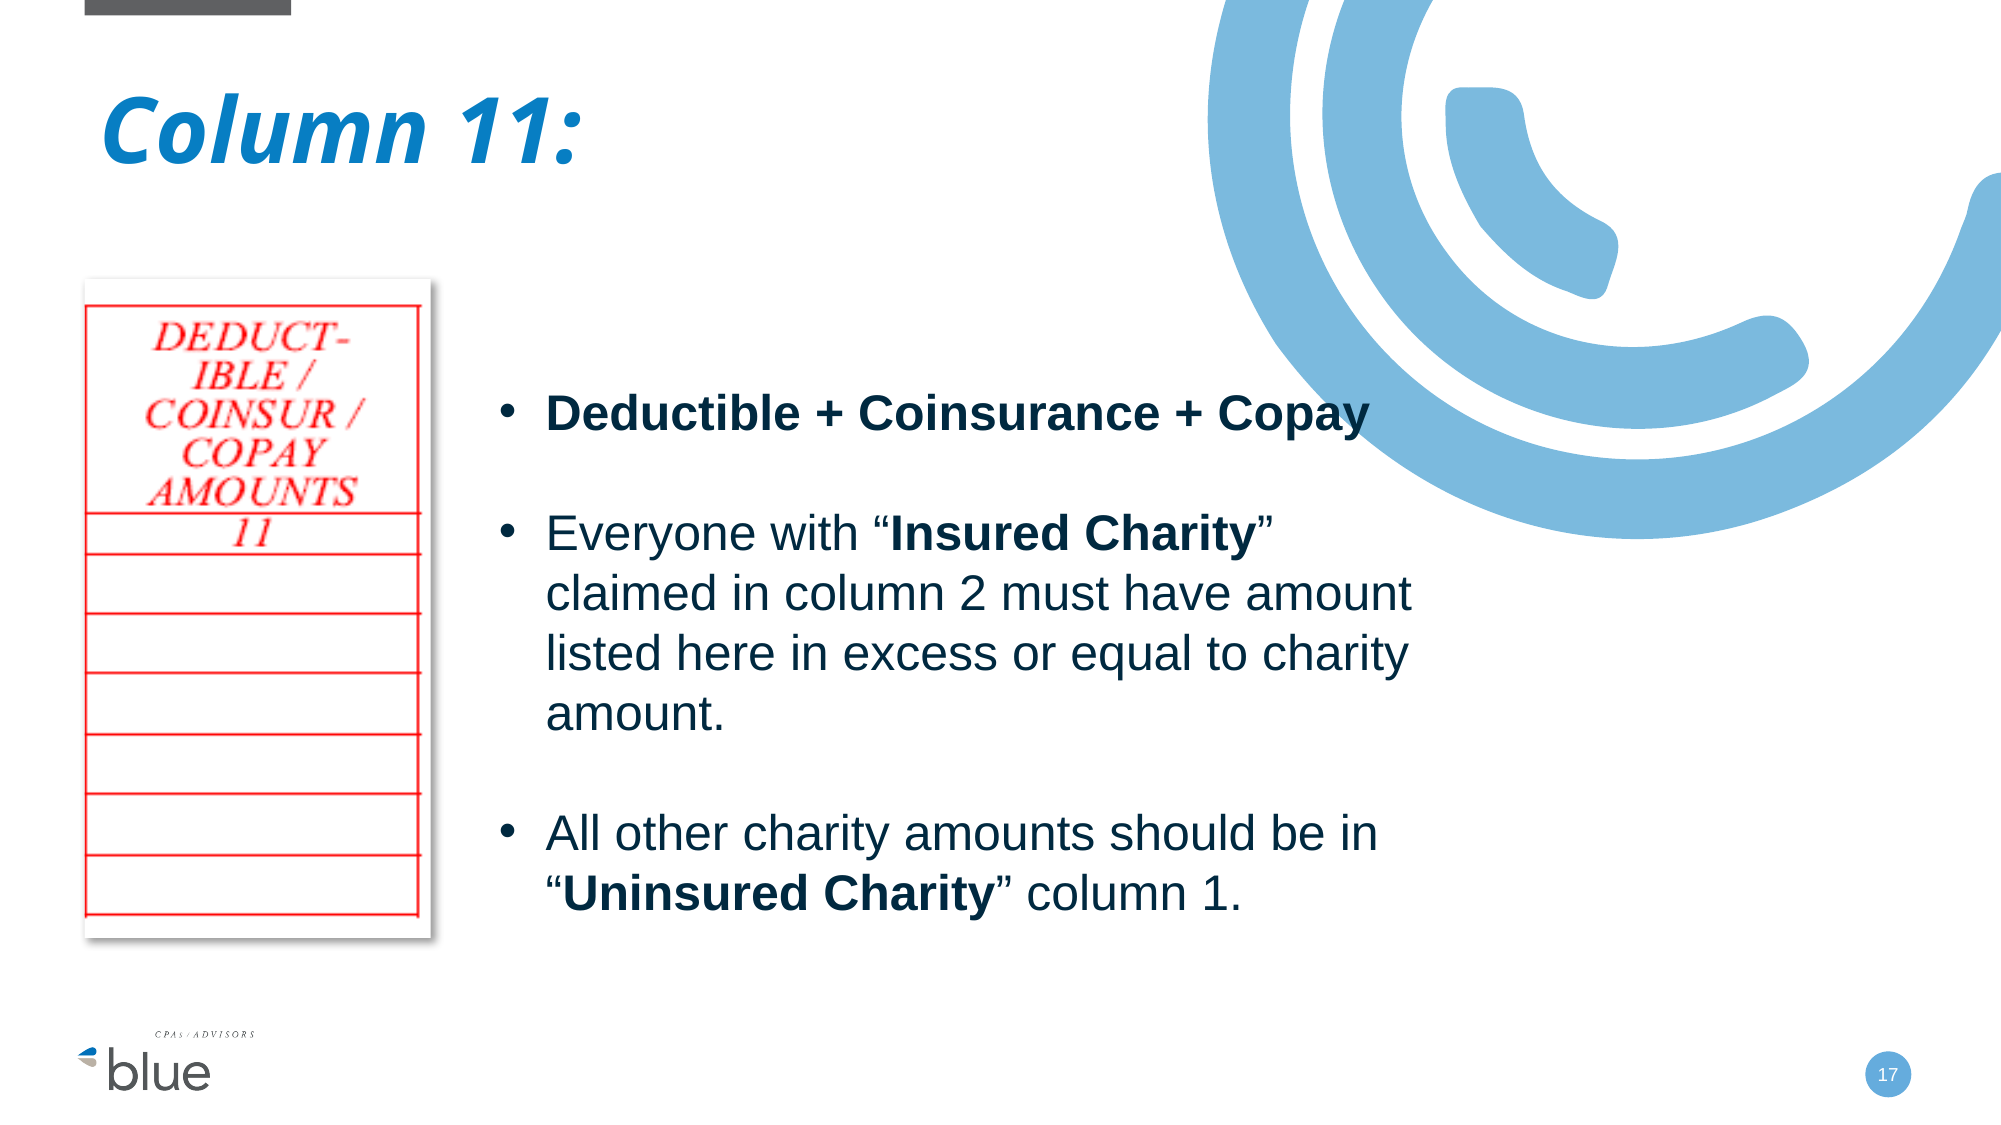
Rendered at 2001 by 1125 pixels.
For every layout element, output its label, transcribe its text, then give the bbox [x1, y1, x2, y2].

title Column 11: [84, 40, 1914, 192]
text_box Deductible + Coinsurance + Copay Everyone with “Insured Charity” claimed in column 2 must have amount listed here in excess or equal to charity amount. All other charity amounts should be in “Uninsured Charity” column 1. [484, 373, 1429, 928]
picture [77, 1031, 254, 1091]
slide_number 17 [1864, 1059, 1913, 1090]
picture [84, 279, 431, 938]
